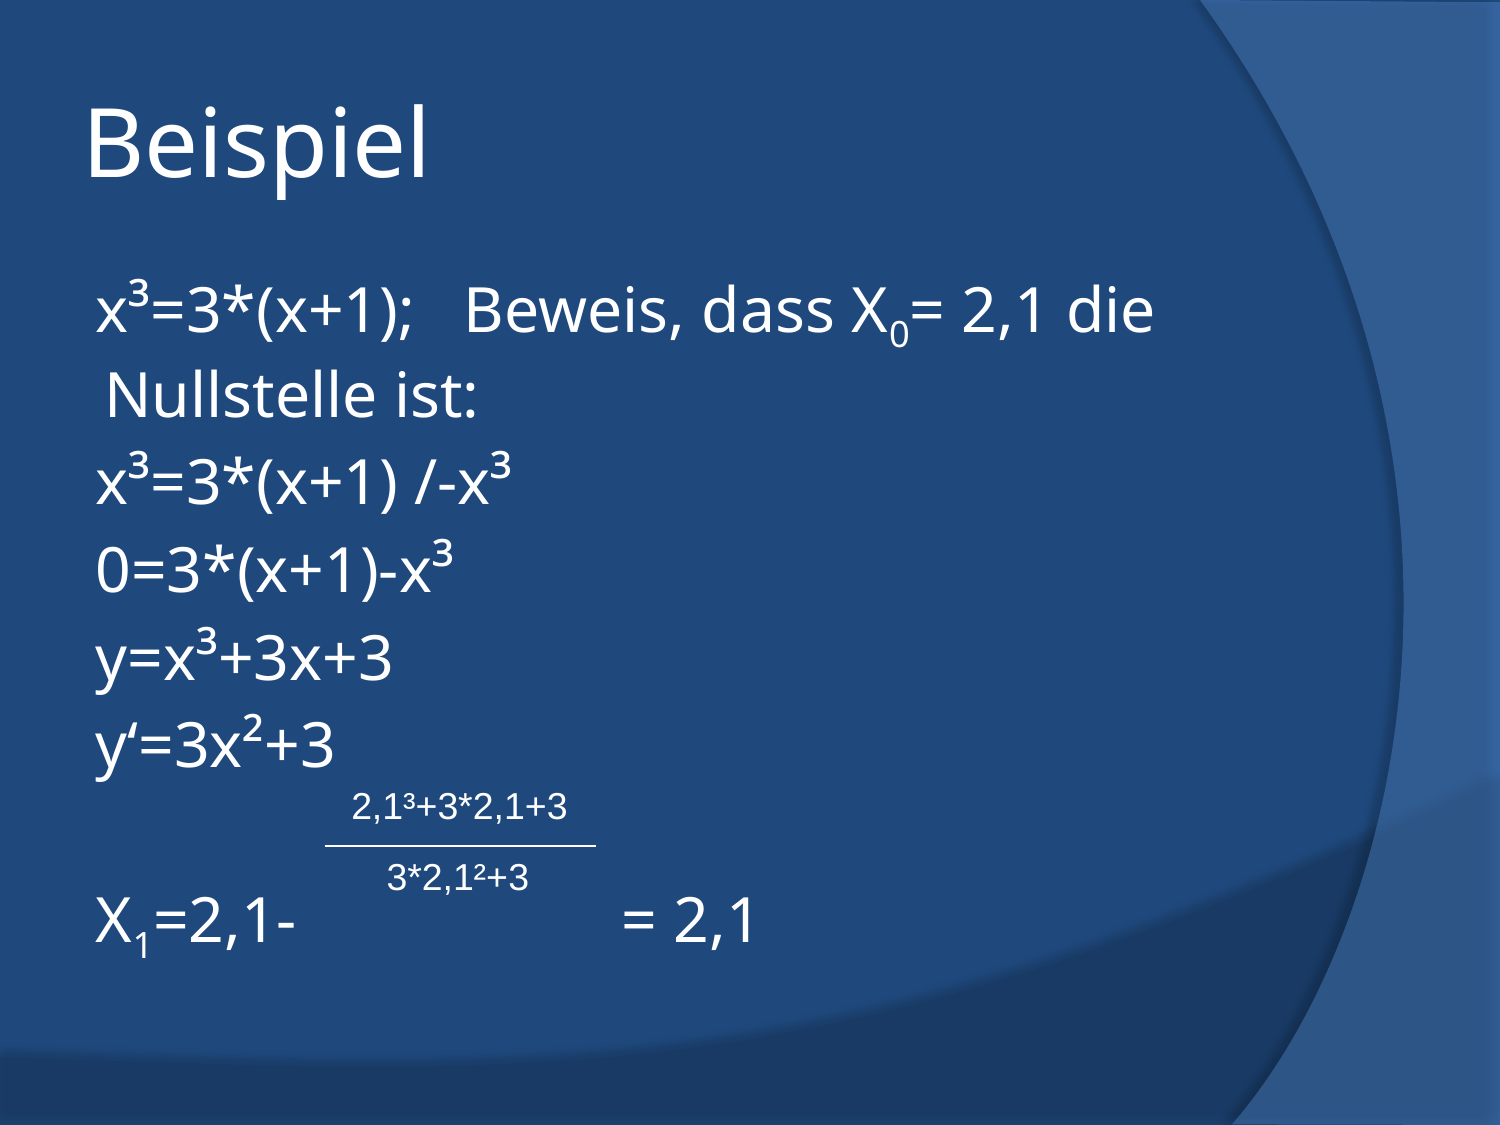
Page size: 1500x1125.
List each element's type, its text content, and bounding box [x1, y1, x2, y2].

title Beispiel [75, 45, 1300, 233]
text_box 2,1³+3*2,1+3 [336, 775, 809, 835]
list x³=3*(x+1); Beweis, dass X0= 2,1 die Nullstelle ist: x³=3*(x+1) /-x³ 0=3*(x+1)-x³ y=x³+3x+3 y‘=3x²+3 X1=2,1- = 2,1 [75, 262, 1300, 1005]
text_box 3*2,1²+3 [371, 845, 644, 906]
